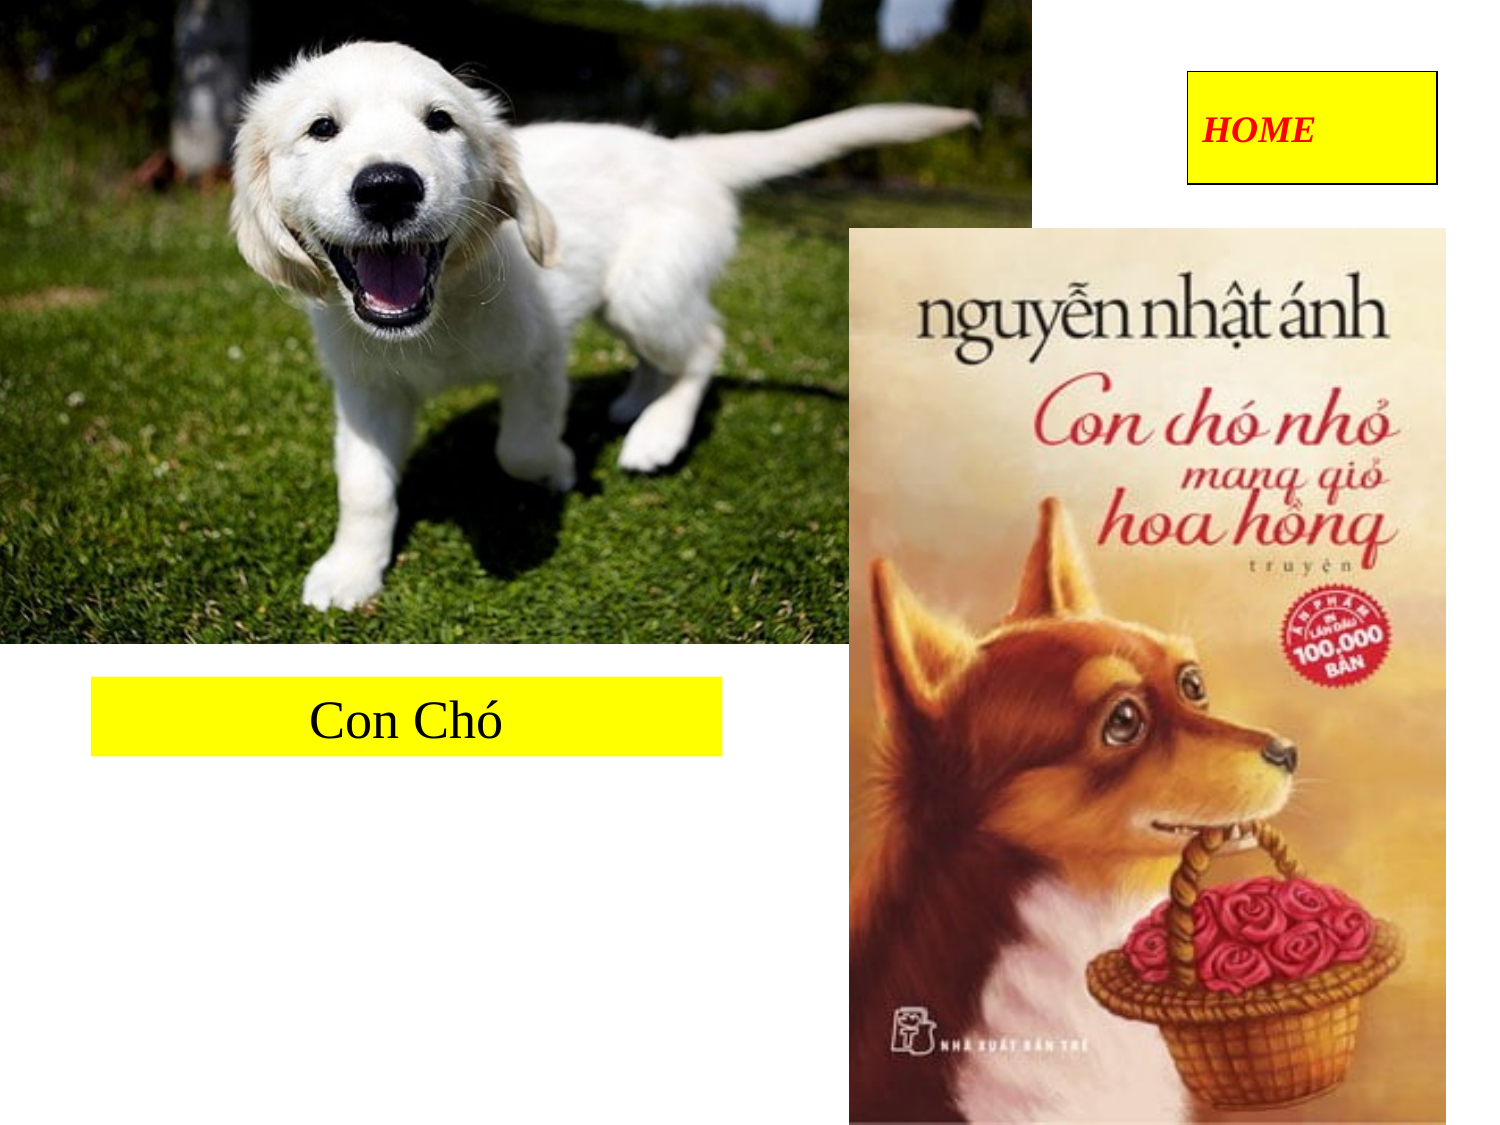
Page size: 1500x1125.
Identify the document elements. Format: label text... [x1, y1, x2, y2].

text_box Con Chó [90, 676, 723, 757]
picture [0, 0, 1446, 1125]
text_box HOME [1187, 71, 1438, 184]
